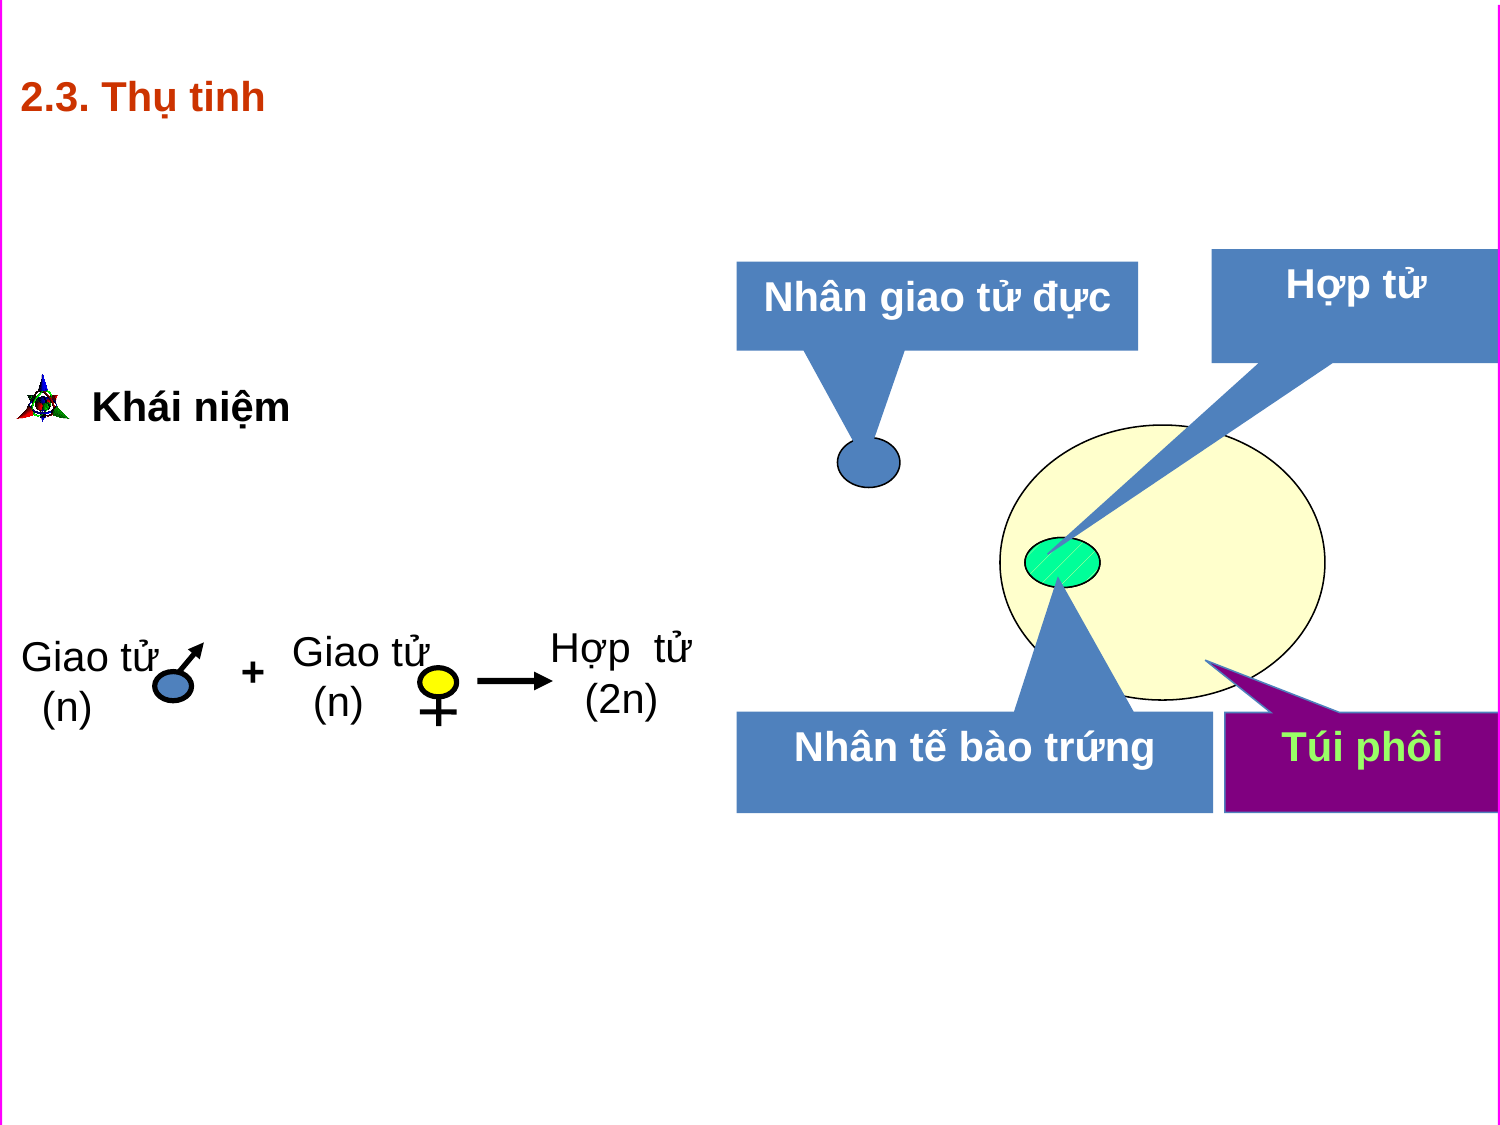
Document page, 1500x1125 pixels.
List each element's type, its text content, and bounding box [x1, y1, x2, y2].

text_box Nhân tế bào trứng [737, 578, 1213, 813]
text_box Khái niệm [65, 372, 703, 438]
text_box Hợp tử [1047, 249, 1500, 555]
text_box Nhân giao tử đực [737, 262, 1138, 462]
text_box [999, 425, 1188, 648]
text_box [2, 617, 695, 738]
picture [12, 374, 72, 435]
text_box [837, 437, 900, 488]
text_box [1024, 537, 1100, 588]
text_box [1065, 435, 1325, 701]
text_box Túi phôi [1205, 660, 1500, 813]
text_box 2.3. Thụ tinh [5, 62, 744, 128]
